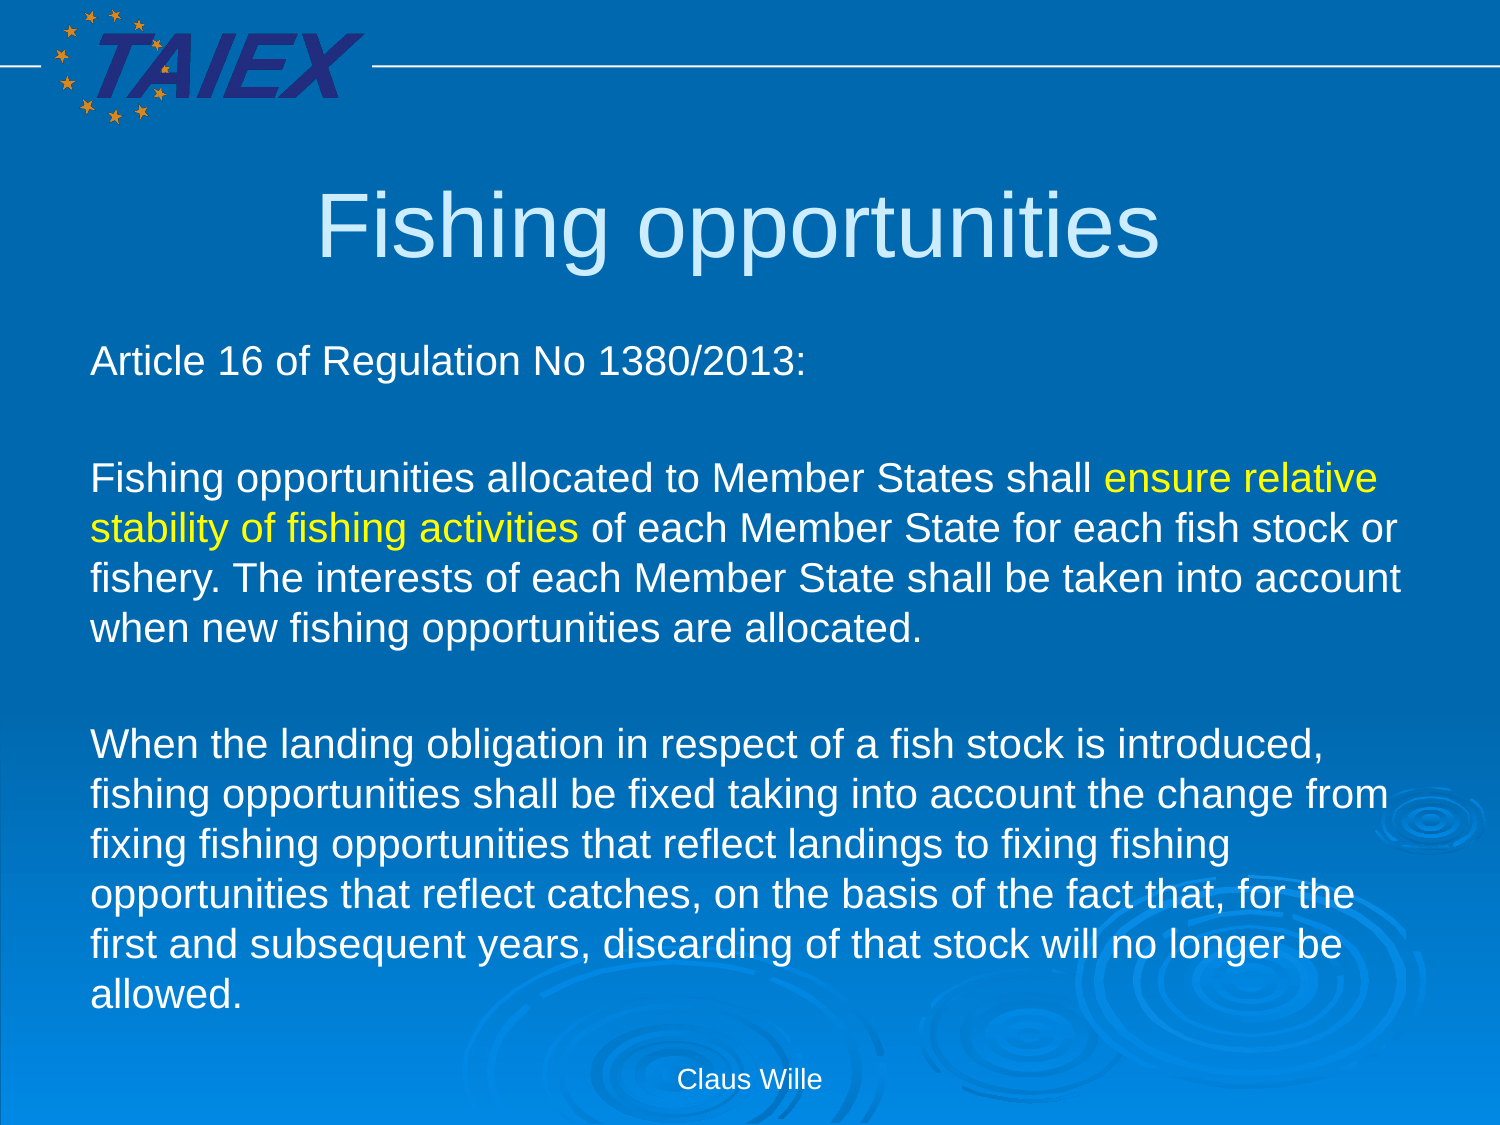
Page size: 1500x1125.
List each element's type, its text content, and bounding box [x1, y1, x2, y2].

title Fishing opportunities [76, 127, 1428, 315]
footer Claus Wille [512, 1024, 988, 1103]
picture [53, 0, 366, 133]
list Article 16 of Regulation No 1380/2013: Fishing opportunities allocated to Member States shall ensure relative stability of fishing activities of each Member State for each fish stock or fishery. The interests of each Member State shall be taken into account when new fishing opportunities are allocated. When the landing obligation in respect of a fish stock is introduced, fishing opportunities shall be fixed taking into account the change from fixing fishing opportunities that reflect landings to fixing fishing opportunities that reflect catches, on the basis of the fact that, for the first and subsequent years, discarding of that stock will no longer be allowed. [74, 326, 1426, 1006]
